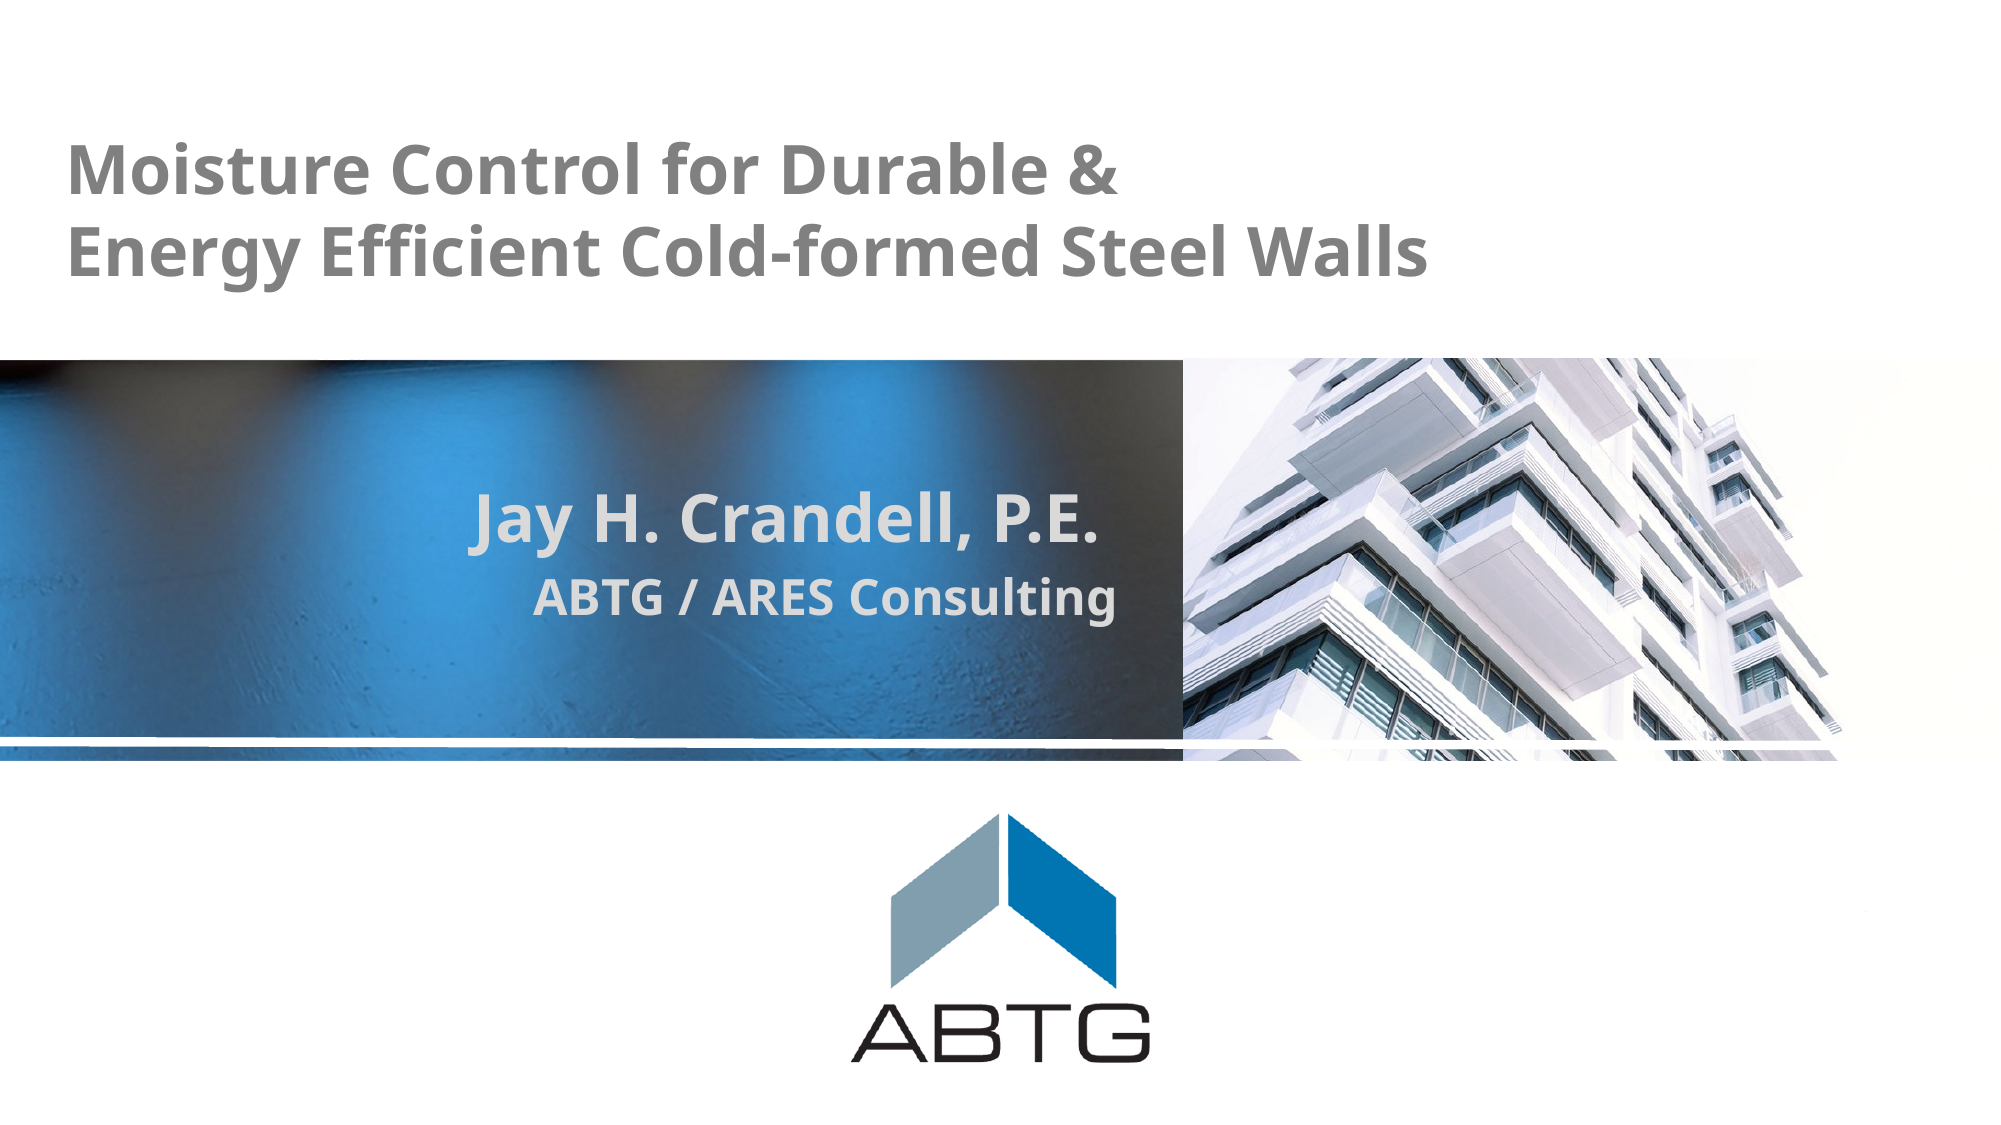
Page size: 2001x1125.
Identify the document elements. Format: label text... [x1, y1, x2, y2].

picture [0, 747, 2000, 761]
picture [842, 796, 1158, 1063]
title Moisture Control for Durable & Energy Efficient Cold-formed Steel Walls [50, 117, 1950, 299]
list Jay H. Crandell, P.E. ABTG / ARES Consulting [50, 395, 1134, 706]
picture [0, 358, 2000, 741]
